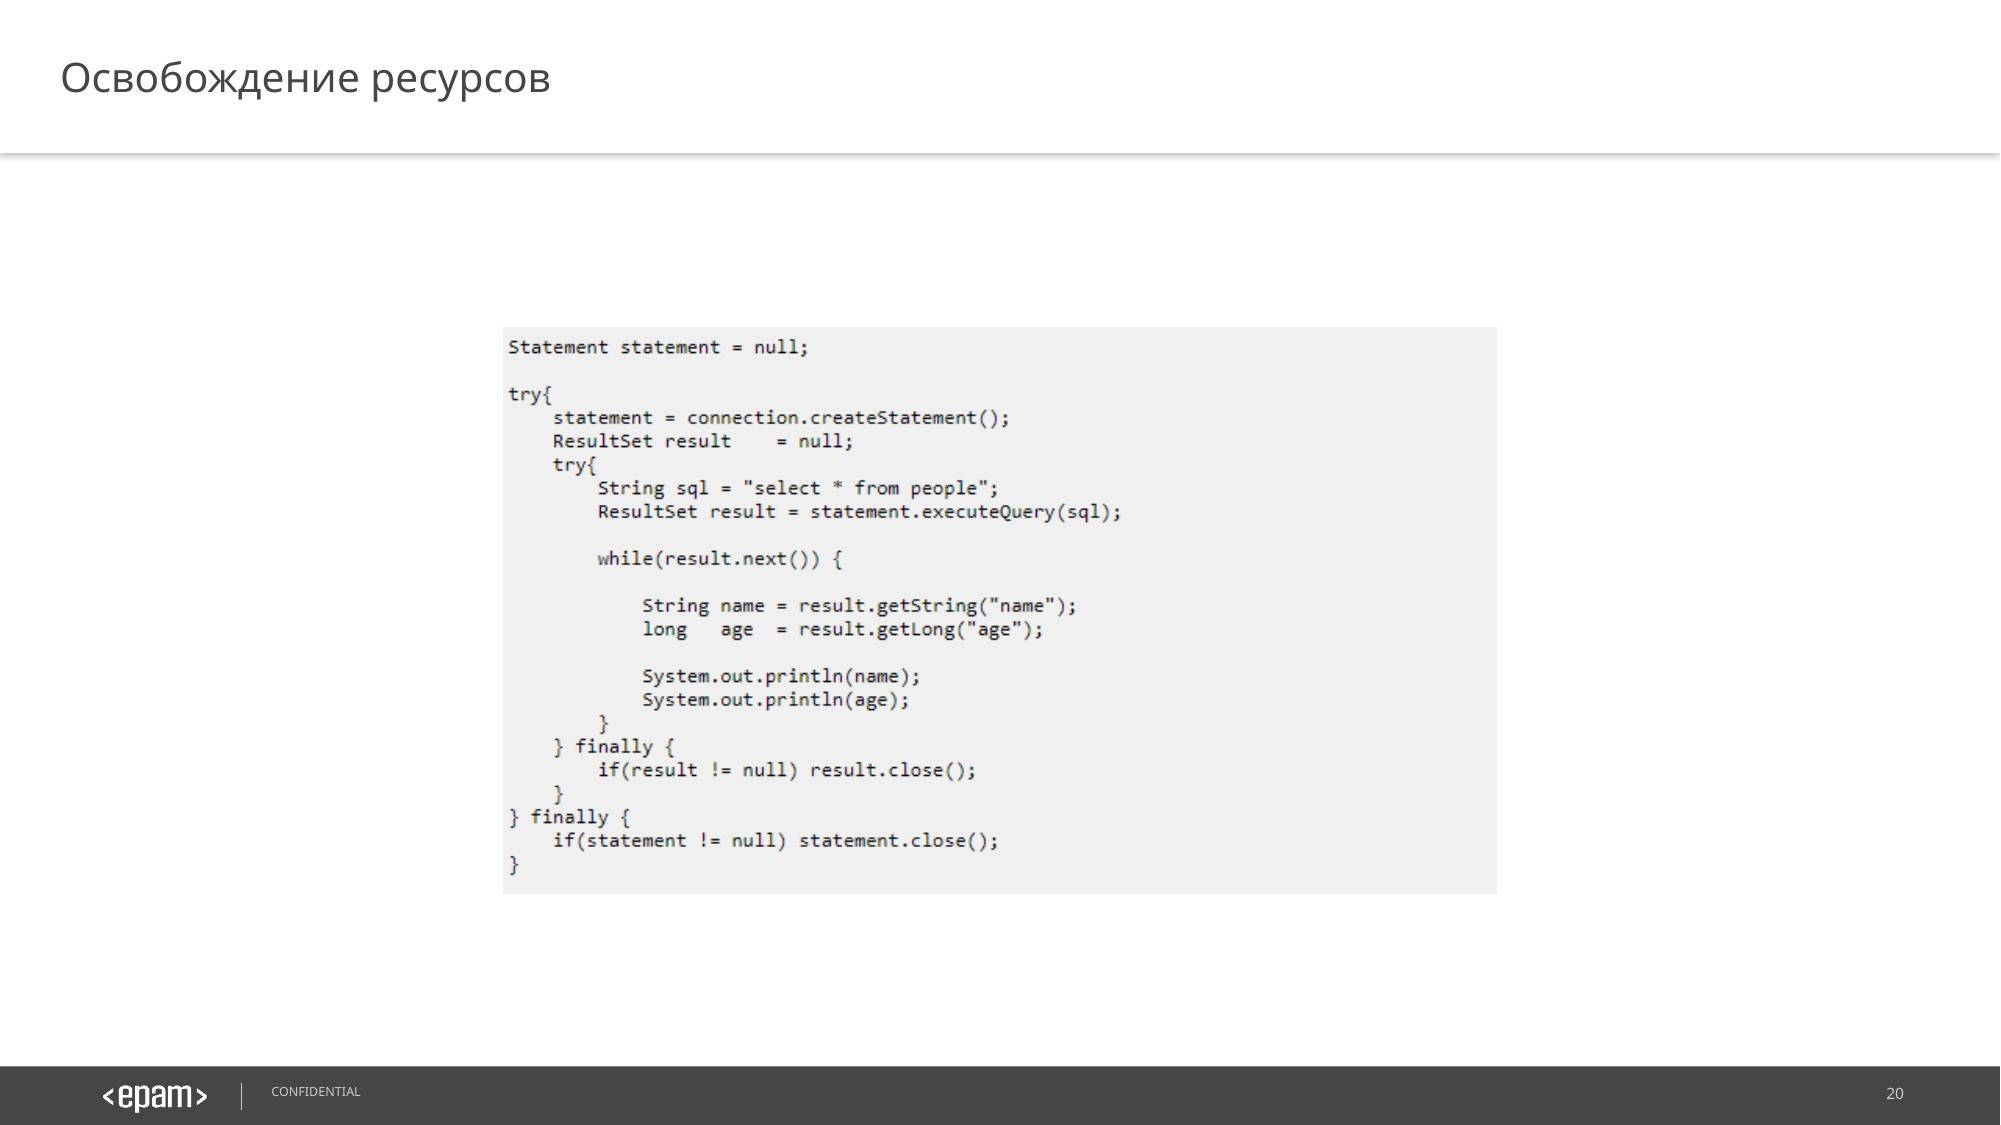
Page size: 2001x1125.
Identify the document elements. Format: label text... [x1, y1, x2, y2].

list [502, 327, 1498, 894]
picture [102, 1085, 207, 1113]
list Освобождение ресурсов [0, 0, 2000, 153]
